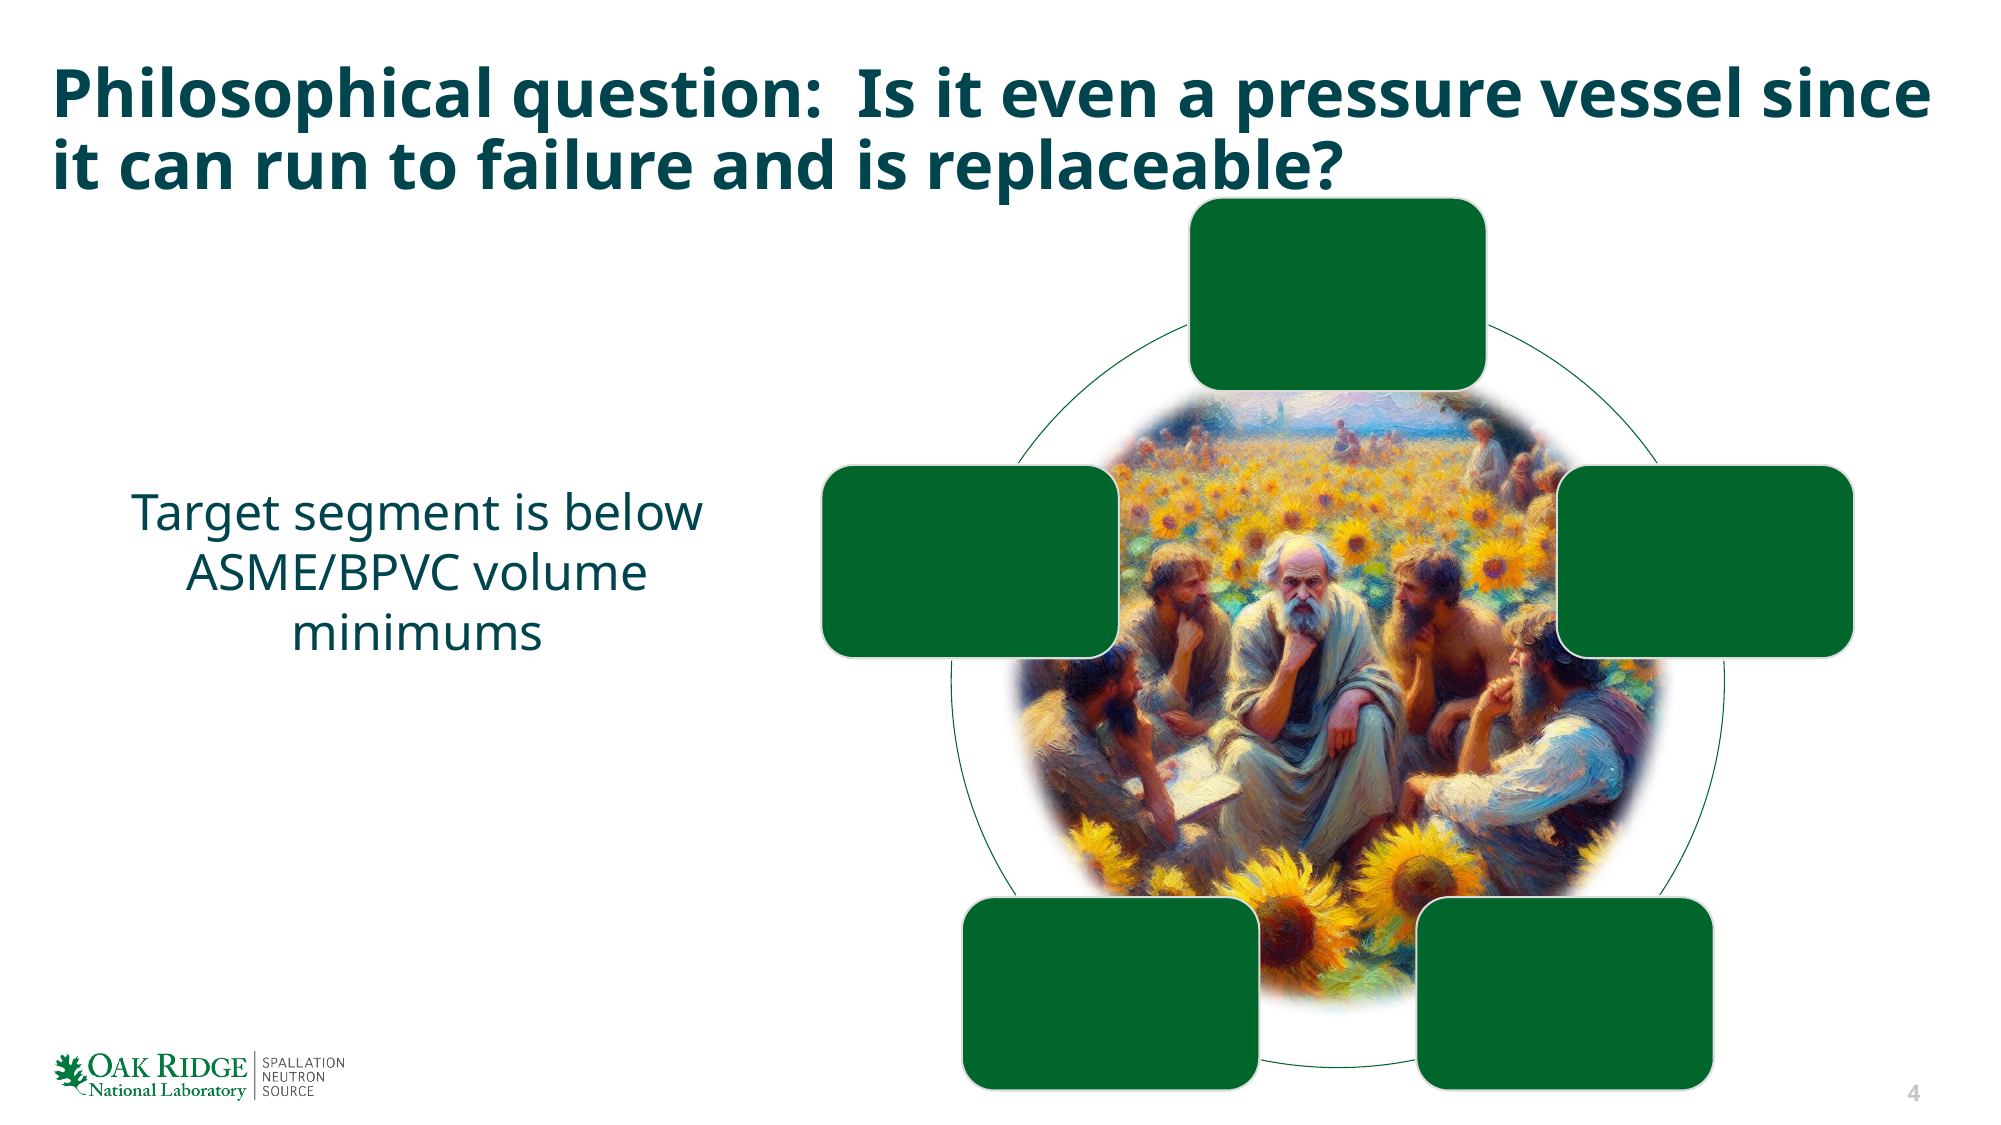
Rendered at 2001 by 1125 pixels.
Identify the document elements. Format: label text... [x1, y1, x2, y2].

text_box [417, 197, 2000, 1104]
picture [49, 1048, 349, 1104]
text_box Target segment is below ASME/BPVC volume minimums [80, 472, 417, 713]
title Philosophical question: Is it even a pressure vessel since it can run to failure and is replaceable? [51, 59, 1937, 206]
